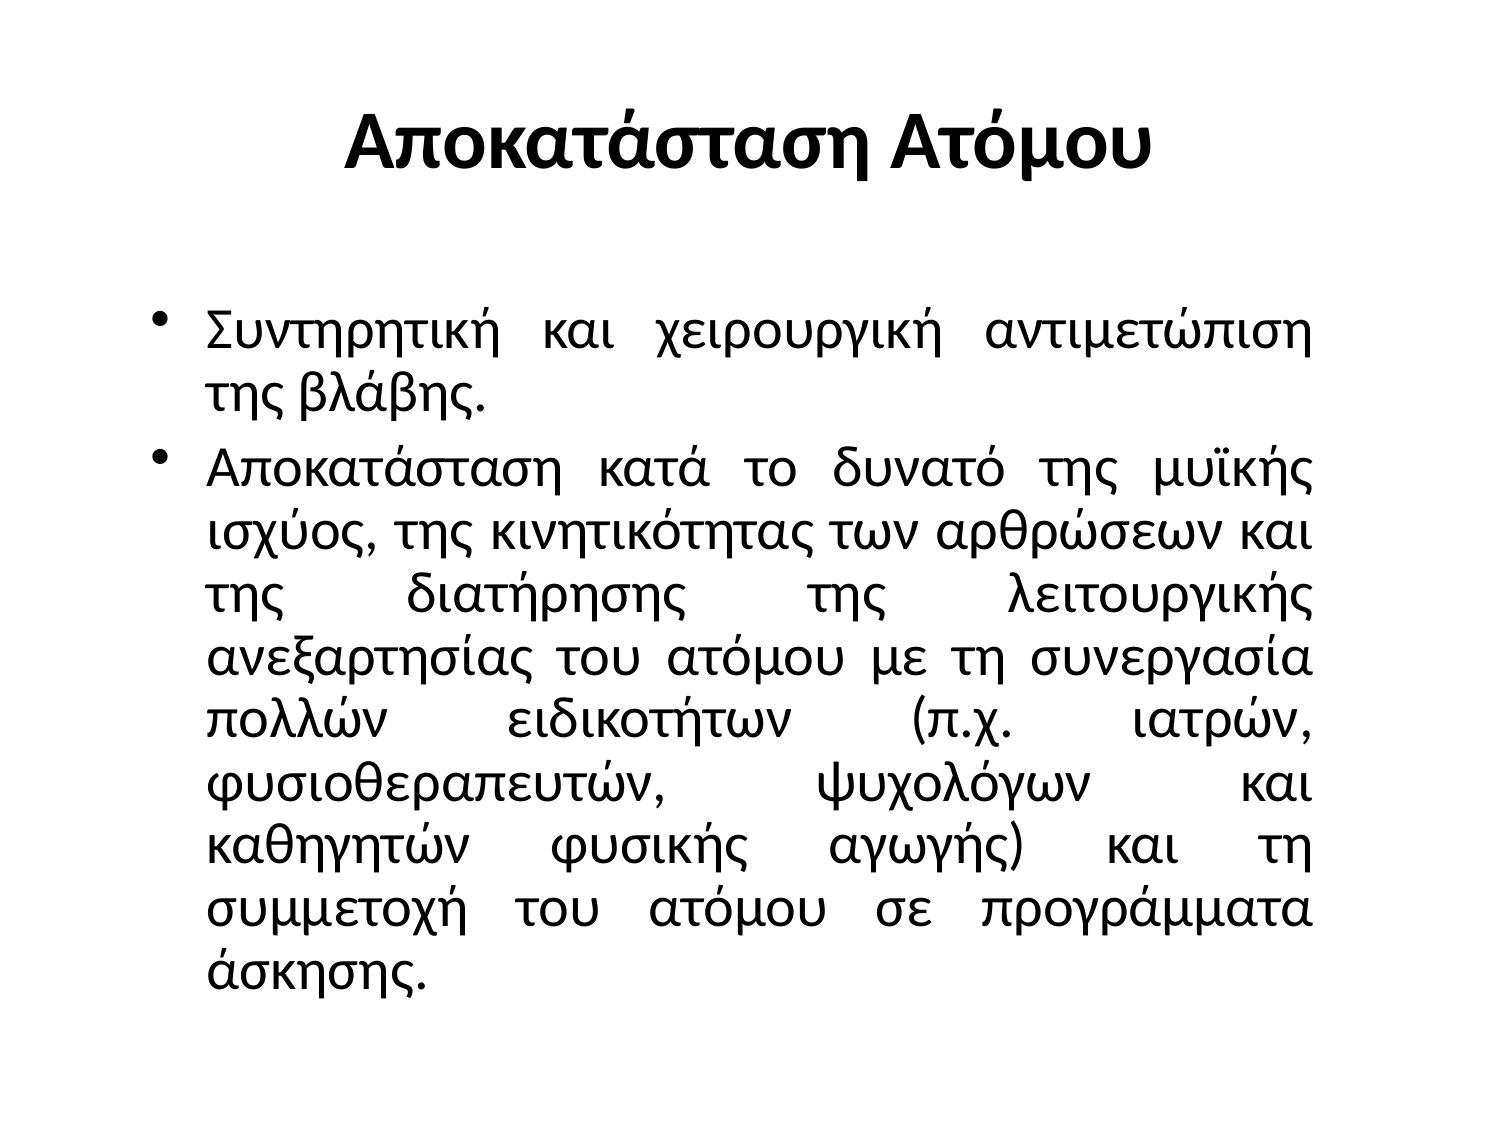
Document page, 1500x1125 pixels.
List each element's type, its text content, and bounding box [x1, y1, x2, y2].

text_box Αποκατάσταση Ατόμου [112, 66, 1388, 204]
text_box Συντηρητική και χειρουργική αντιμετώπιση της βλάβης. Αποκατάσταση κατά το δυνατό της μυϊκής ισχύος, της κινητικότητας των αρθρώσεων και της διατήρησης της λειτουργικής ανεξαρτησίας του ατόμου με τη συνεργασία πολλών ειδικοτήτων (π.χ. ιατρών, φυσιοθεραπευτών, ψυχολόγων και καθηγητών φυσικής αγωγής) και τη συμμετοχή του ατόμου σε προγράμματα άσκησης. [135, 290, 1329, 965]
